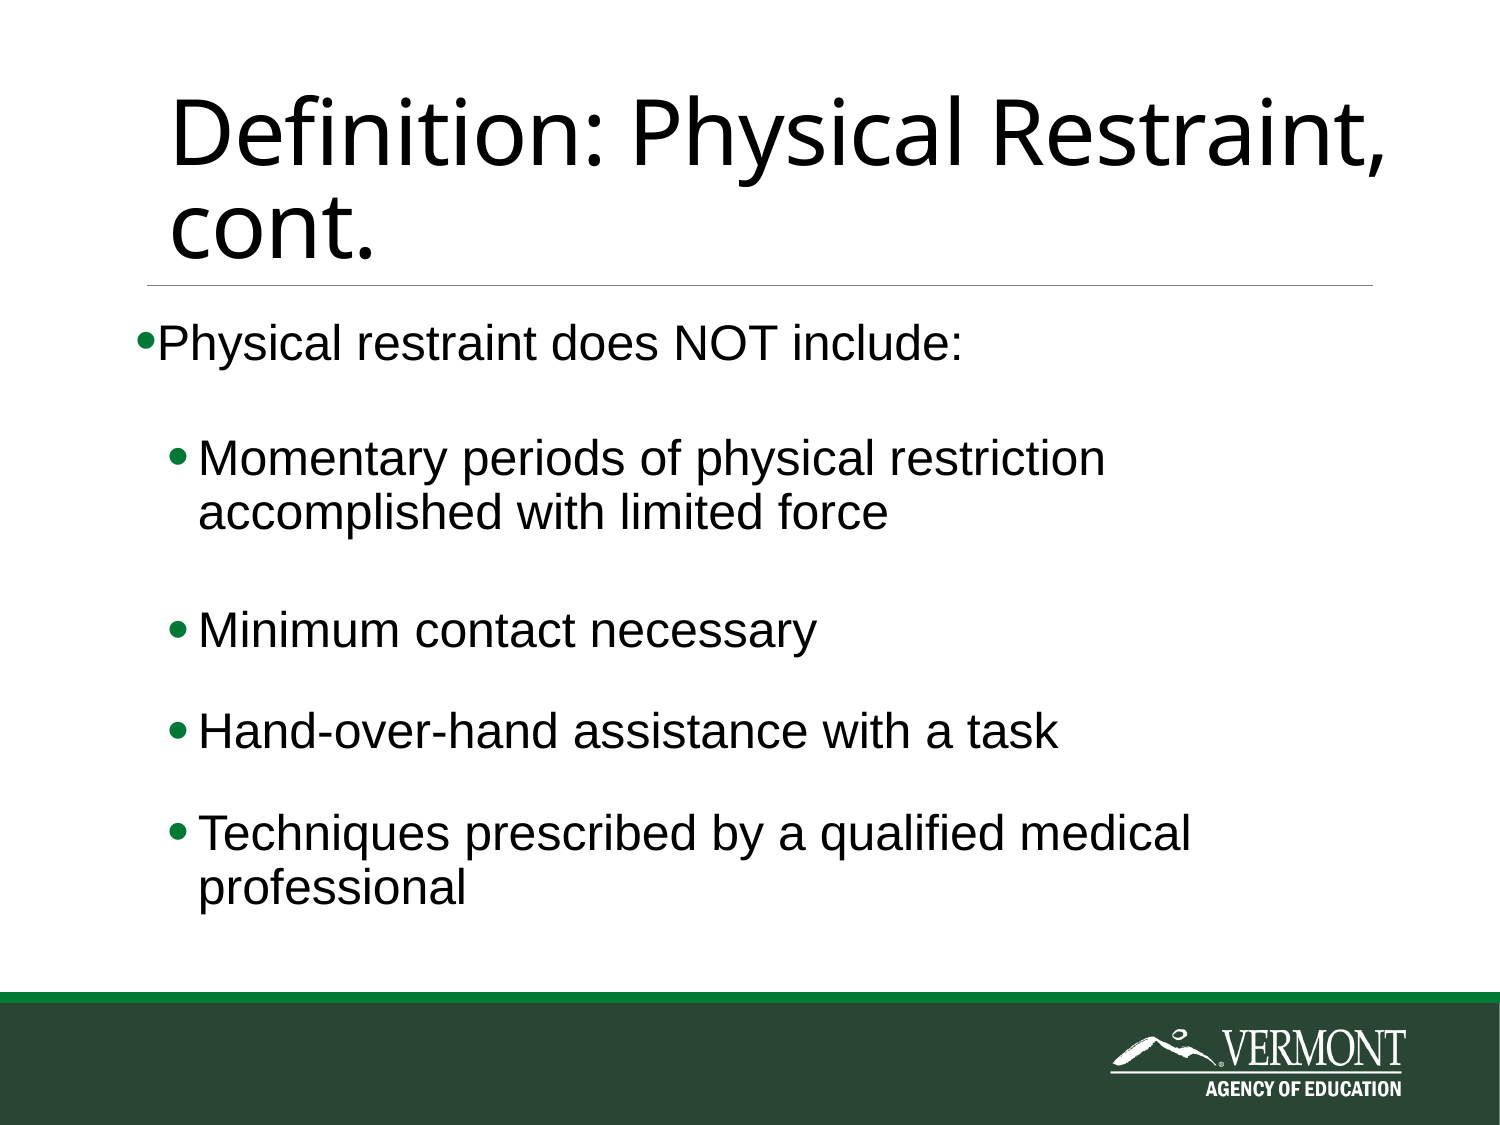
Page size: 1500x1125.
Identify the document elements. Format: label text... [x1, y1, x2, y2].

picture [1099, 1017, 1417, 1114]
title Definition: Physical Restraint, cont. [153, 47, 1480, 285]
list Physical restraint does NOT include: Momentary periods of physical restriction accomplished with limited force Minimum contact necessary Hand-over-hand assistance with a task Techniques prescribed by a qualified medical professional [135, 302, 1373, 963]
